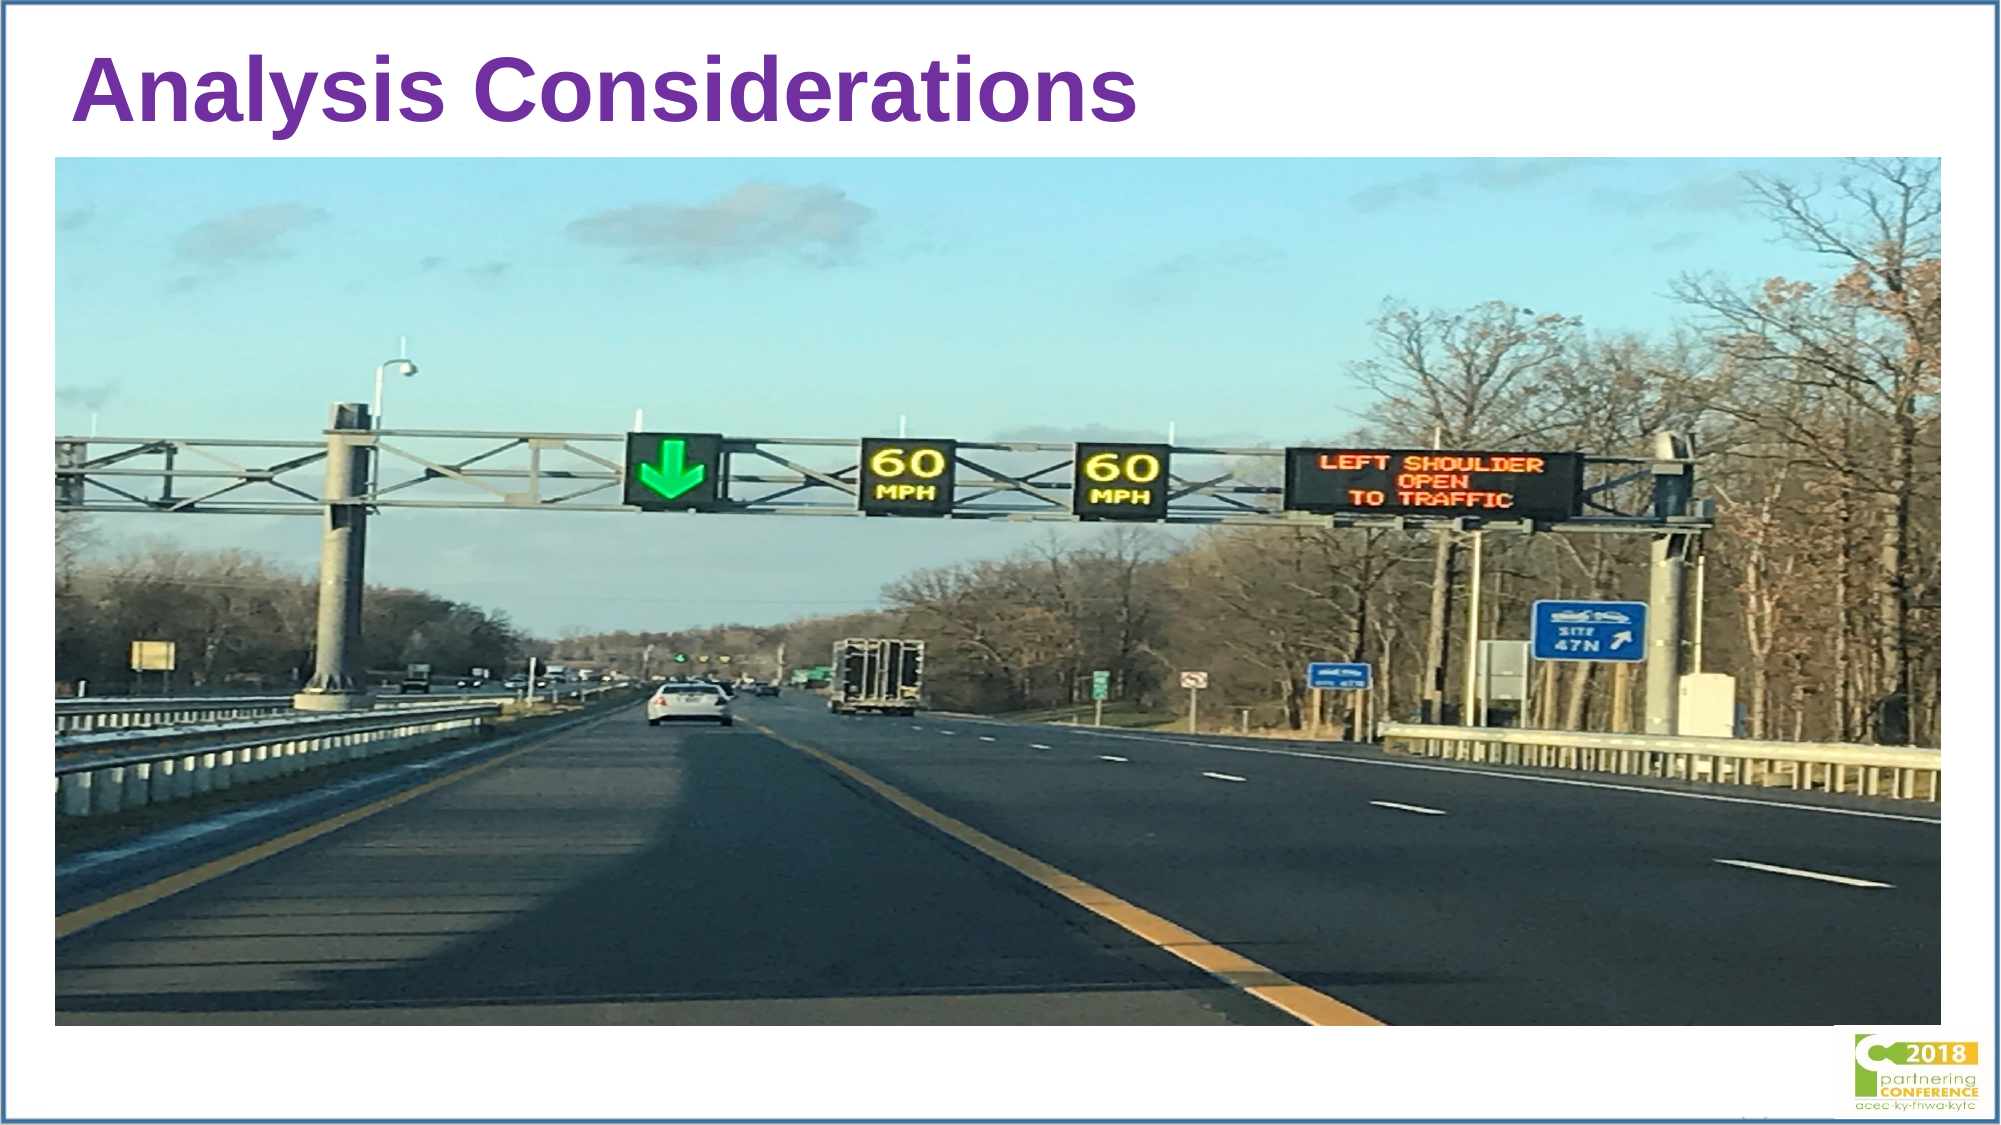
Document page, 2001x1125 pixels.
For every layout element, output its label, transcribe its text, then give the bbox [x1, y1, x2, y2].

title Analysis Considerations [55, 25, 1941, 157]
picture [0, 0, 2001, 1125]
